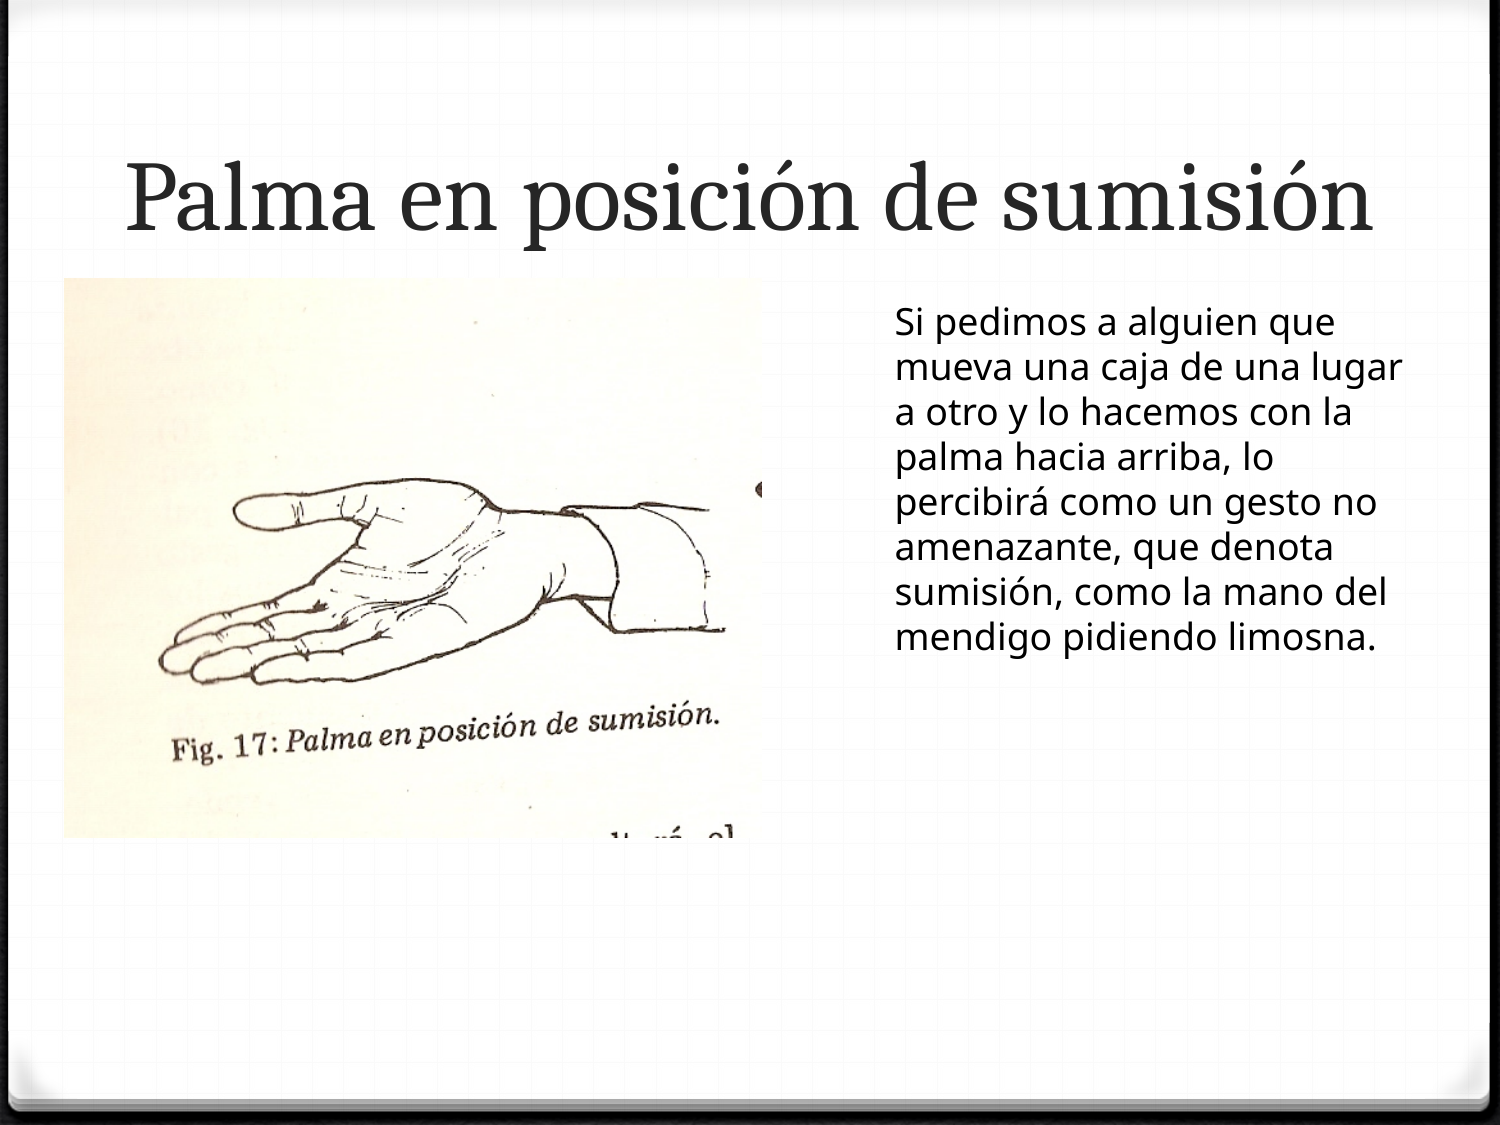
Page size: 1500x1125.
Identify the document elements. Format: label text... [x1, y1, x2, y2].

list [64, 278, 762, 839]
picture [0, 0, 1500, 1125]
text_box Si pedimos a alguien que mueva una caja de una lugar a otro y lo hacemos con la palma hacia arriba, lo percibirá como un gesto no amenazante, que denota sumisión, como la mano del mendigo pidiendo limosna. [879, 290, 1436, 666]
title Palma en posición de sumisión [90, 71, 1410, 309]
